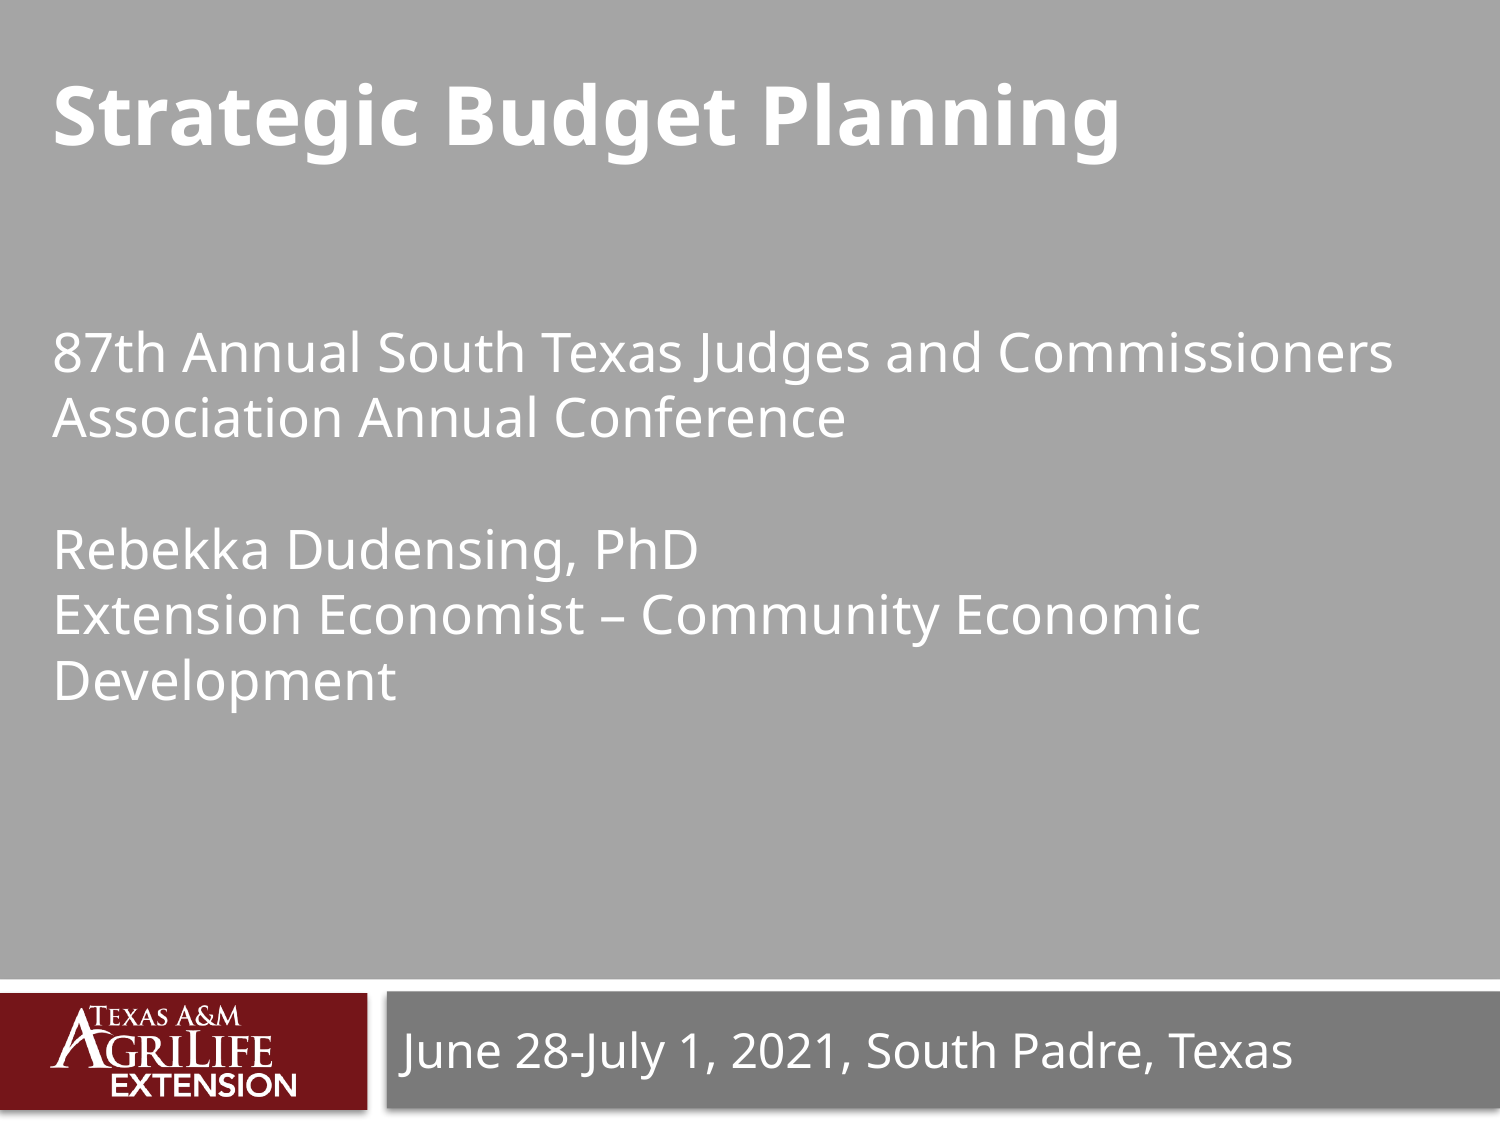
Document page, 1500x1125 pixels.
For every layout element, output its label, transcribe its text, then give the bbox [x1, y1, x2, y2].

subtitle June 28-July 1, 2021, South Padre, Texas [387, 992, 1488, 1105]
title Strategic Budget Planning 87th Annual South Texas Judges and Commissioners Association Annual Conference Rebekka Dudensing, PhD Extension Economist – Community Economic Development [37, 50, 1475, 850]
picture [49, 1004, 296, 1097]
